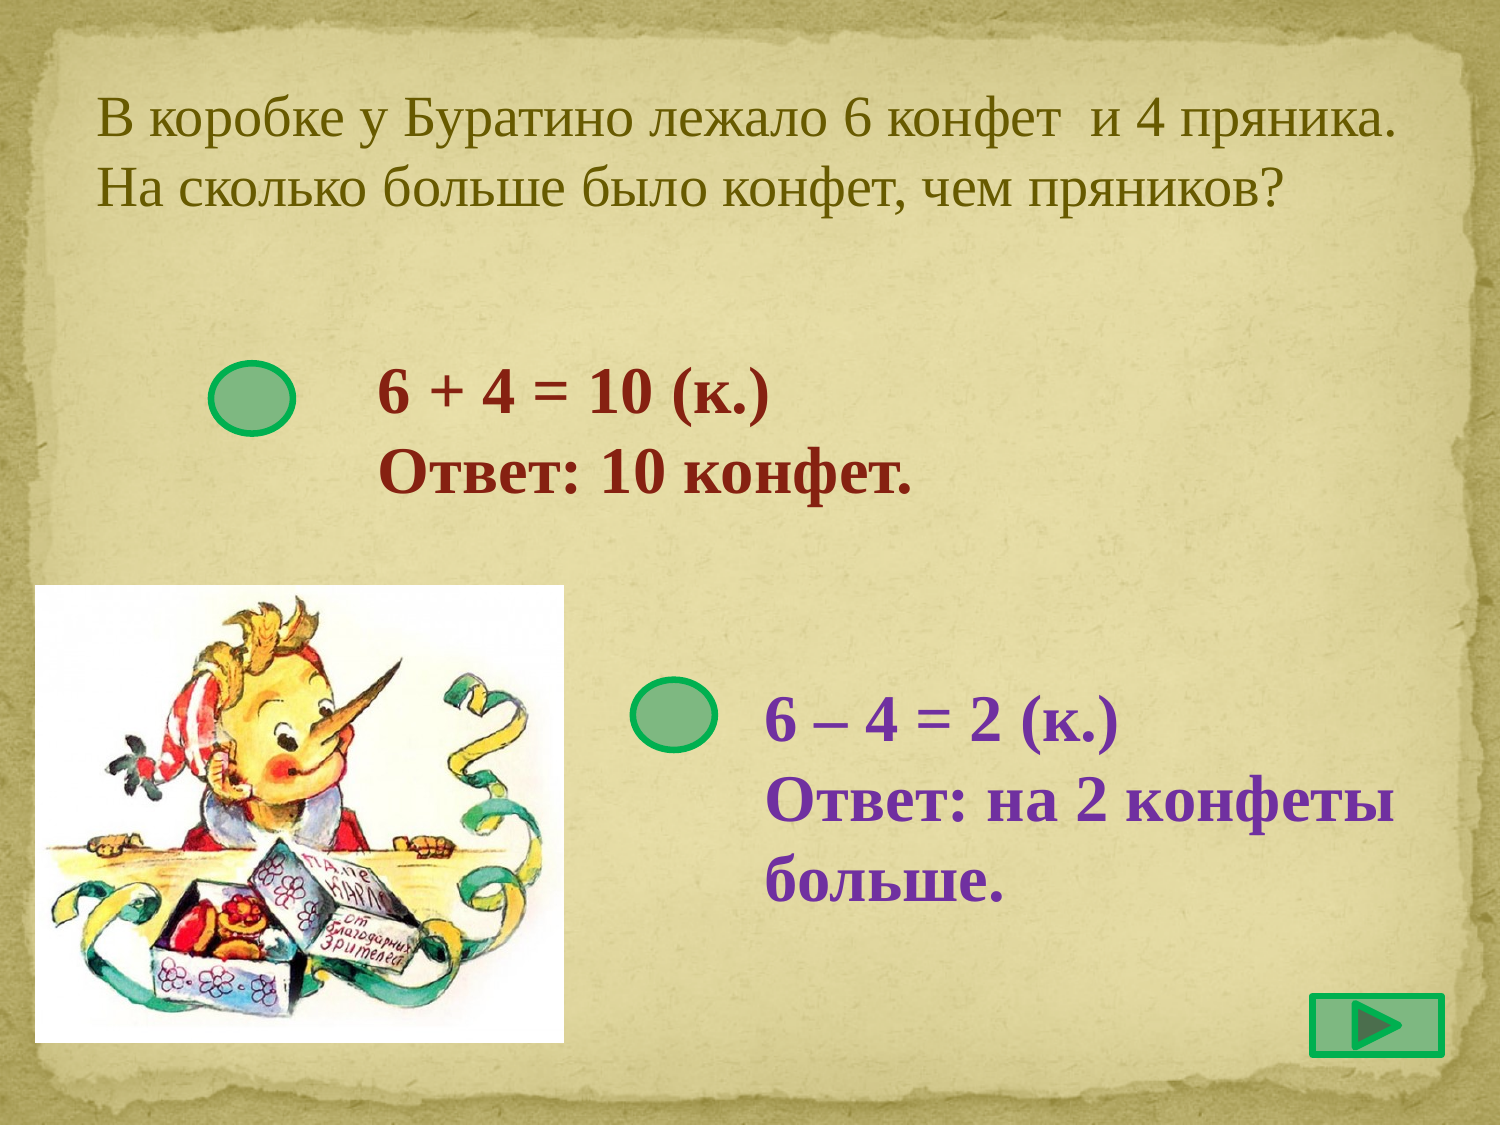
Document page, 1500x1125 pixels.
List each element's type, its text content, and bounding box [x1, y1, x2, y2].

text_box В коробке у Буратино лежало 6 конфет и 4 пряника. На сколько больше было конфет, чем пряников? [81, 70, 1418, 225]
text_box [629, 676, 719, 754]
picture [34, 585, 564, 1044]
text_box [207, 359, 297, 437]
text_box 6 – 4 = 2 (к.) Ответ: на 2 конфеты больше. [749, 667, 1442, 923]
text_box 6 + 4 = 10 (к.) Ответ: 10 конфет. [363, 339, 1114, 515]
text_box [1309, 993, 1445, 1058]
